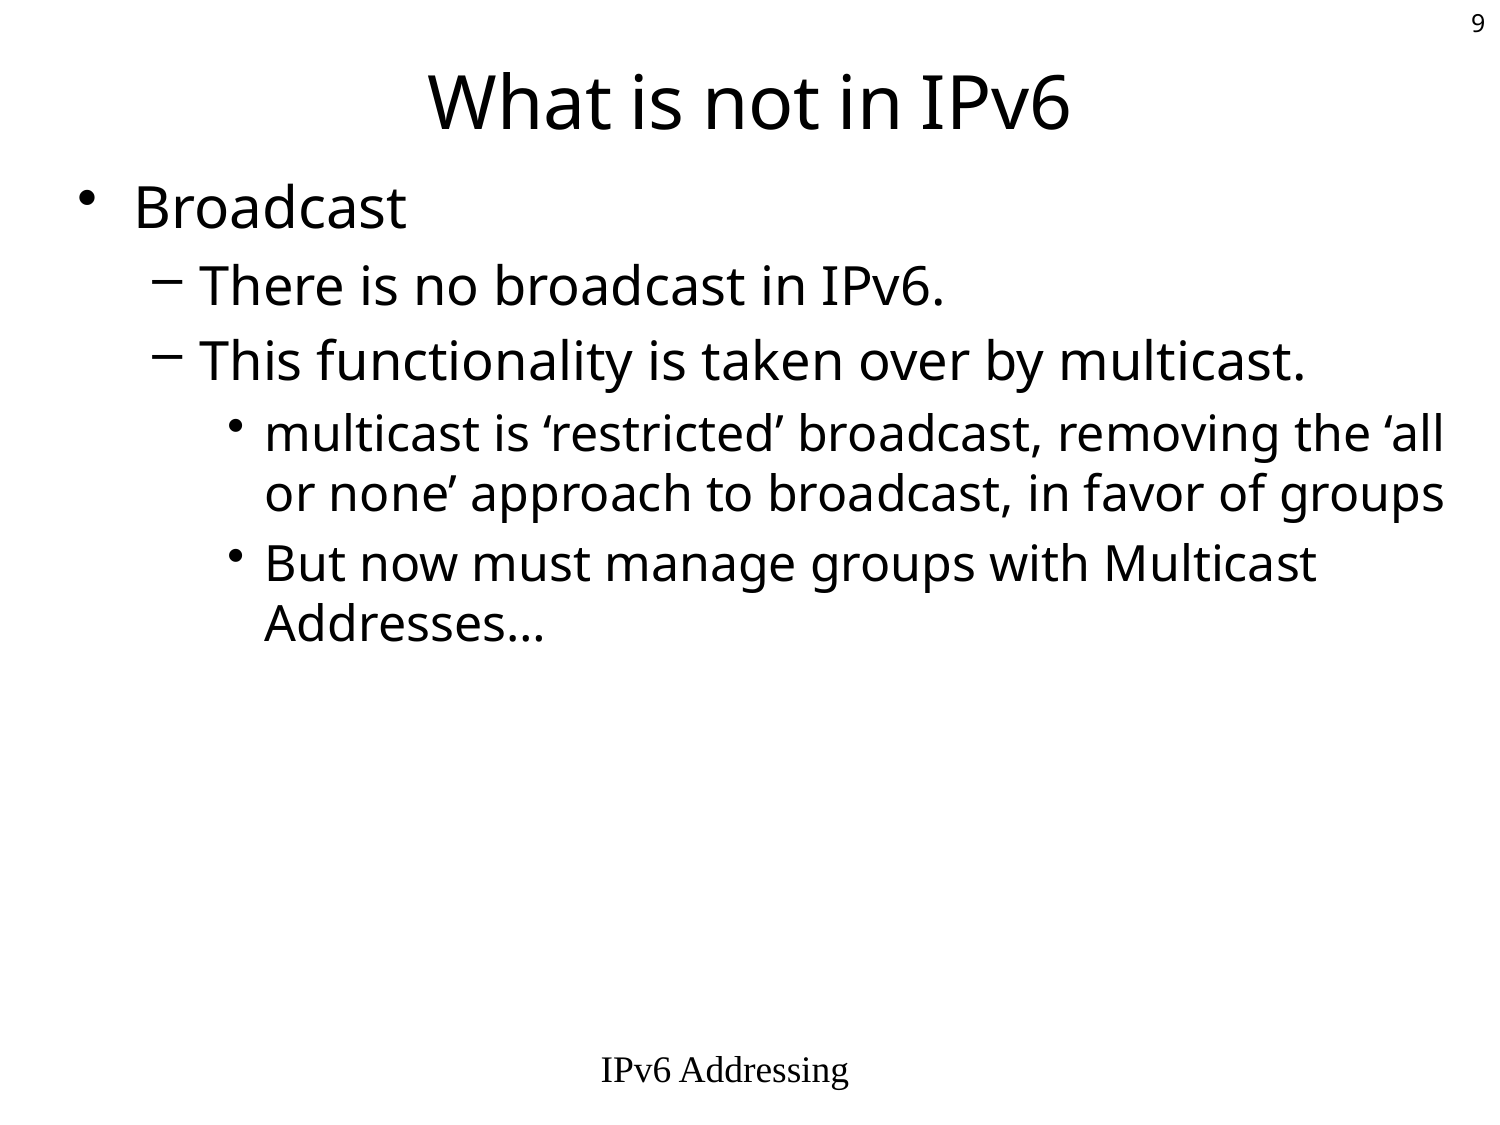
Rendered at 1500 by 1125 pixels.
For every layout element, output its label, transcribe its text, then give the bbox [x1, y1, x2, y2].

title What is not in IPv6 [62, 50, 1438, 150]
list Broadcast There is no broadcast in IPv6. This functionality is taken over by multicast. multicast is ‘restricted’ broadcast, removing the ‘all or none’ approach to broadcast, in favor of groups But now must manage groups with Multicast Addresses… [62, 162, 1463, 1025]
